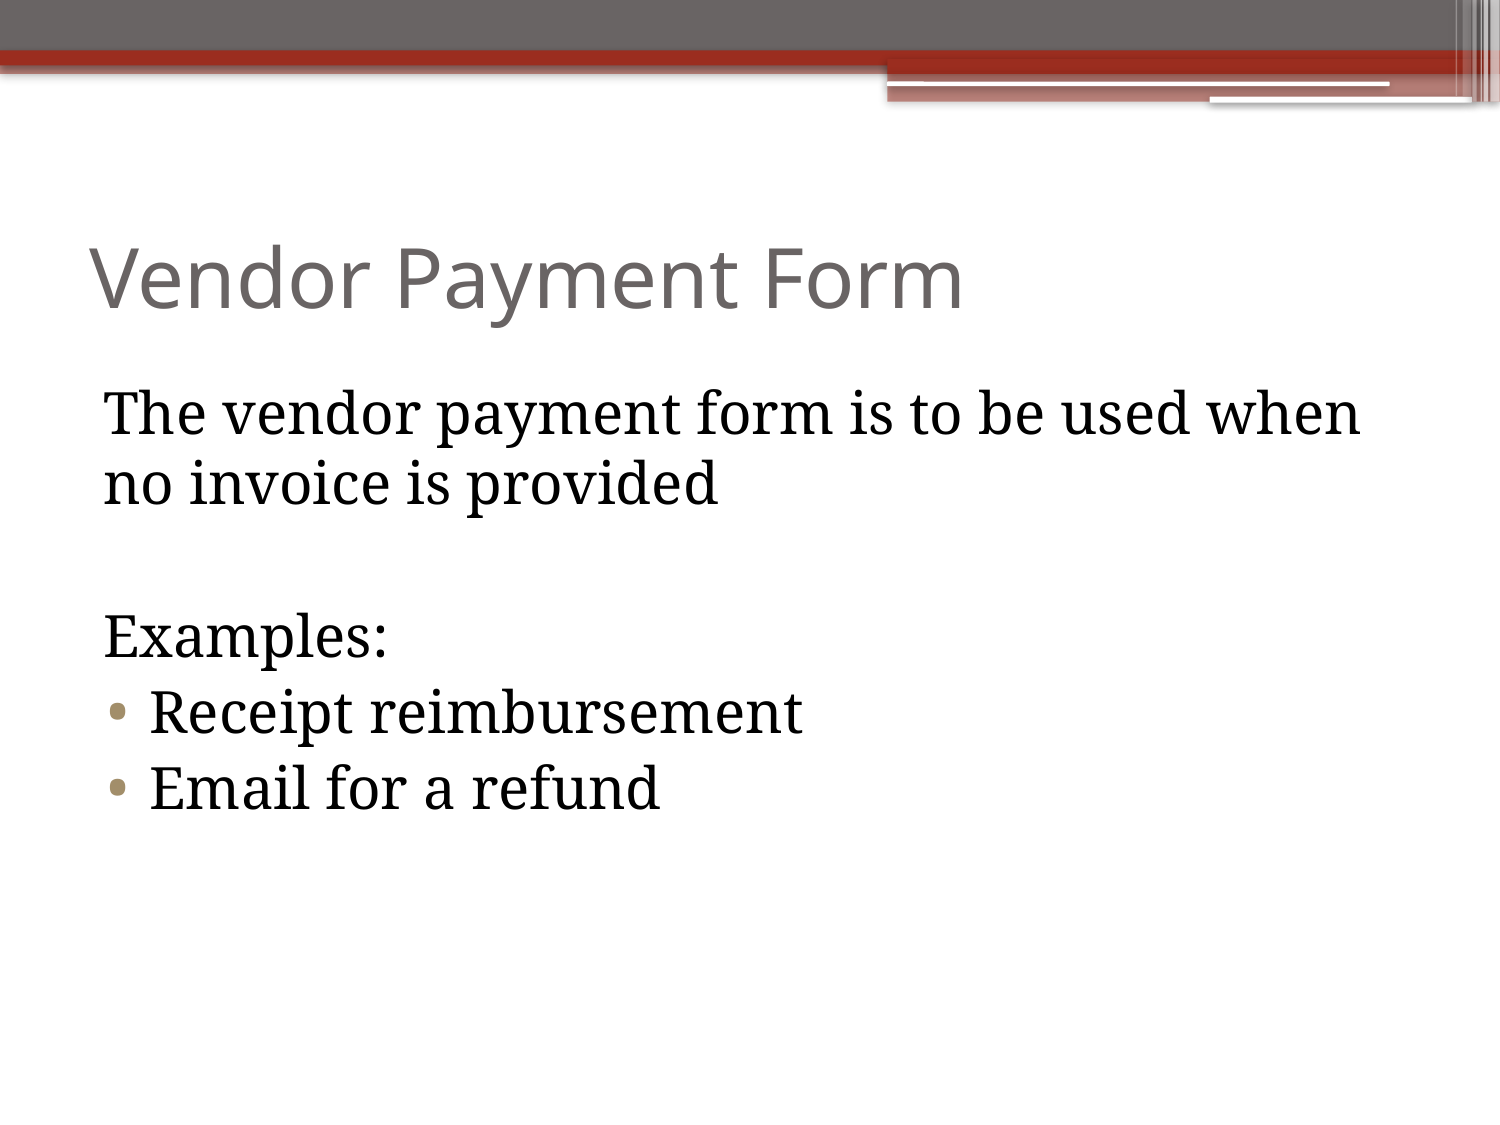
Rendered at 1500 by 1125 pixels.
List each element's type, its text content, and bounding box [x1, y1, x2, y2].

list The vendor payment form is to be used when no invoice is provided Examples: Receipt reimbursement Email for a refund [75, 368, 1425, 1079]
title Vendor Payment Form [75, 187, 1425, 363]
